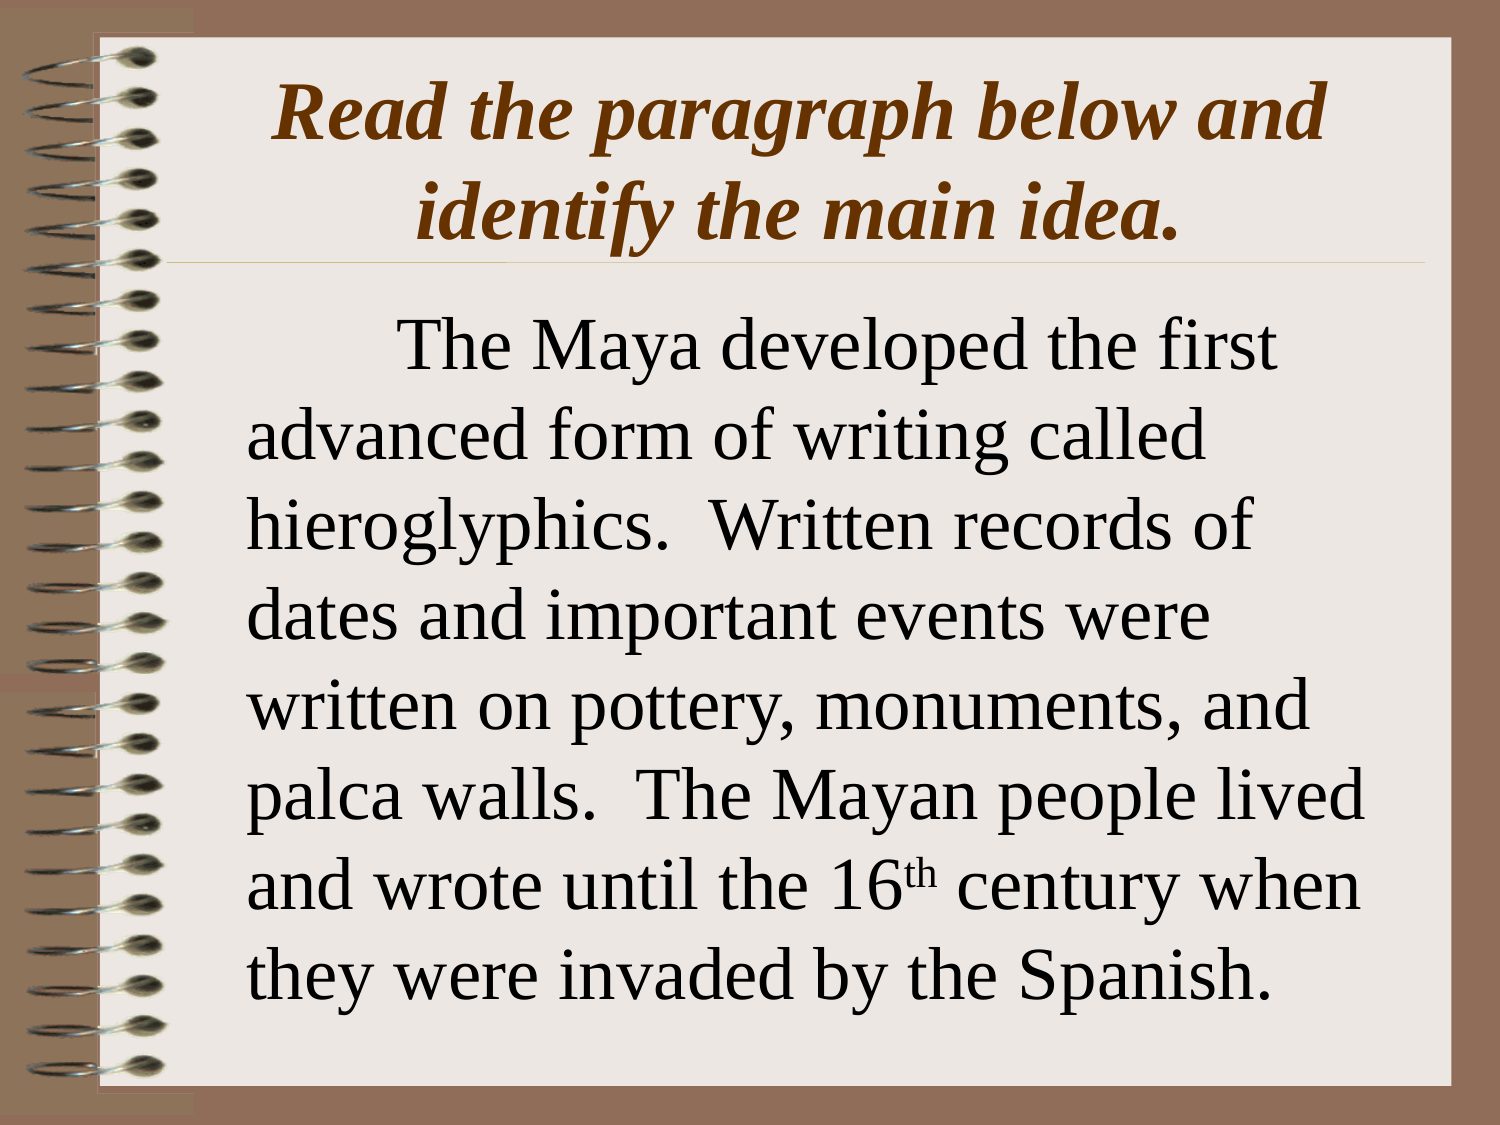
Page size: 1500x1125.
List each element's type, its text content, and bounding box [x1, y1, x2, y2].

list The Maya developed the first advanced form of writing called hieroglyphics. Written records of dates and important events were written on pottery, monuments, and palca walls. The Mayan people lived and wrote until the 16th century when they were invaded by the Spanish. [174, 287, 1425, 1050]
title Read the paragraph below and identify the main idea. [174, 62, 1425, 250]
picture [0, 8, 194, 674]
picture [0, 692, 194, 1115]
